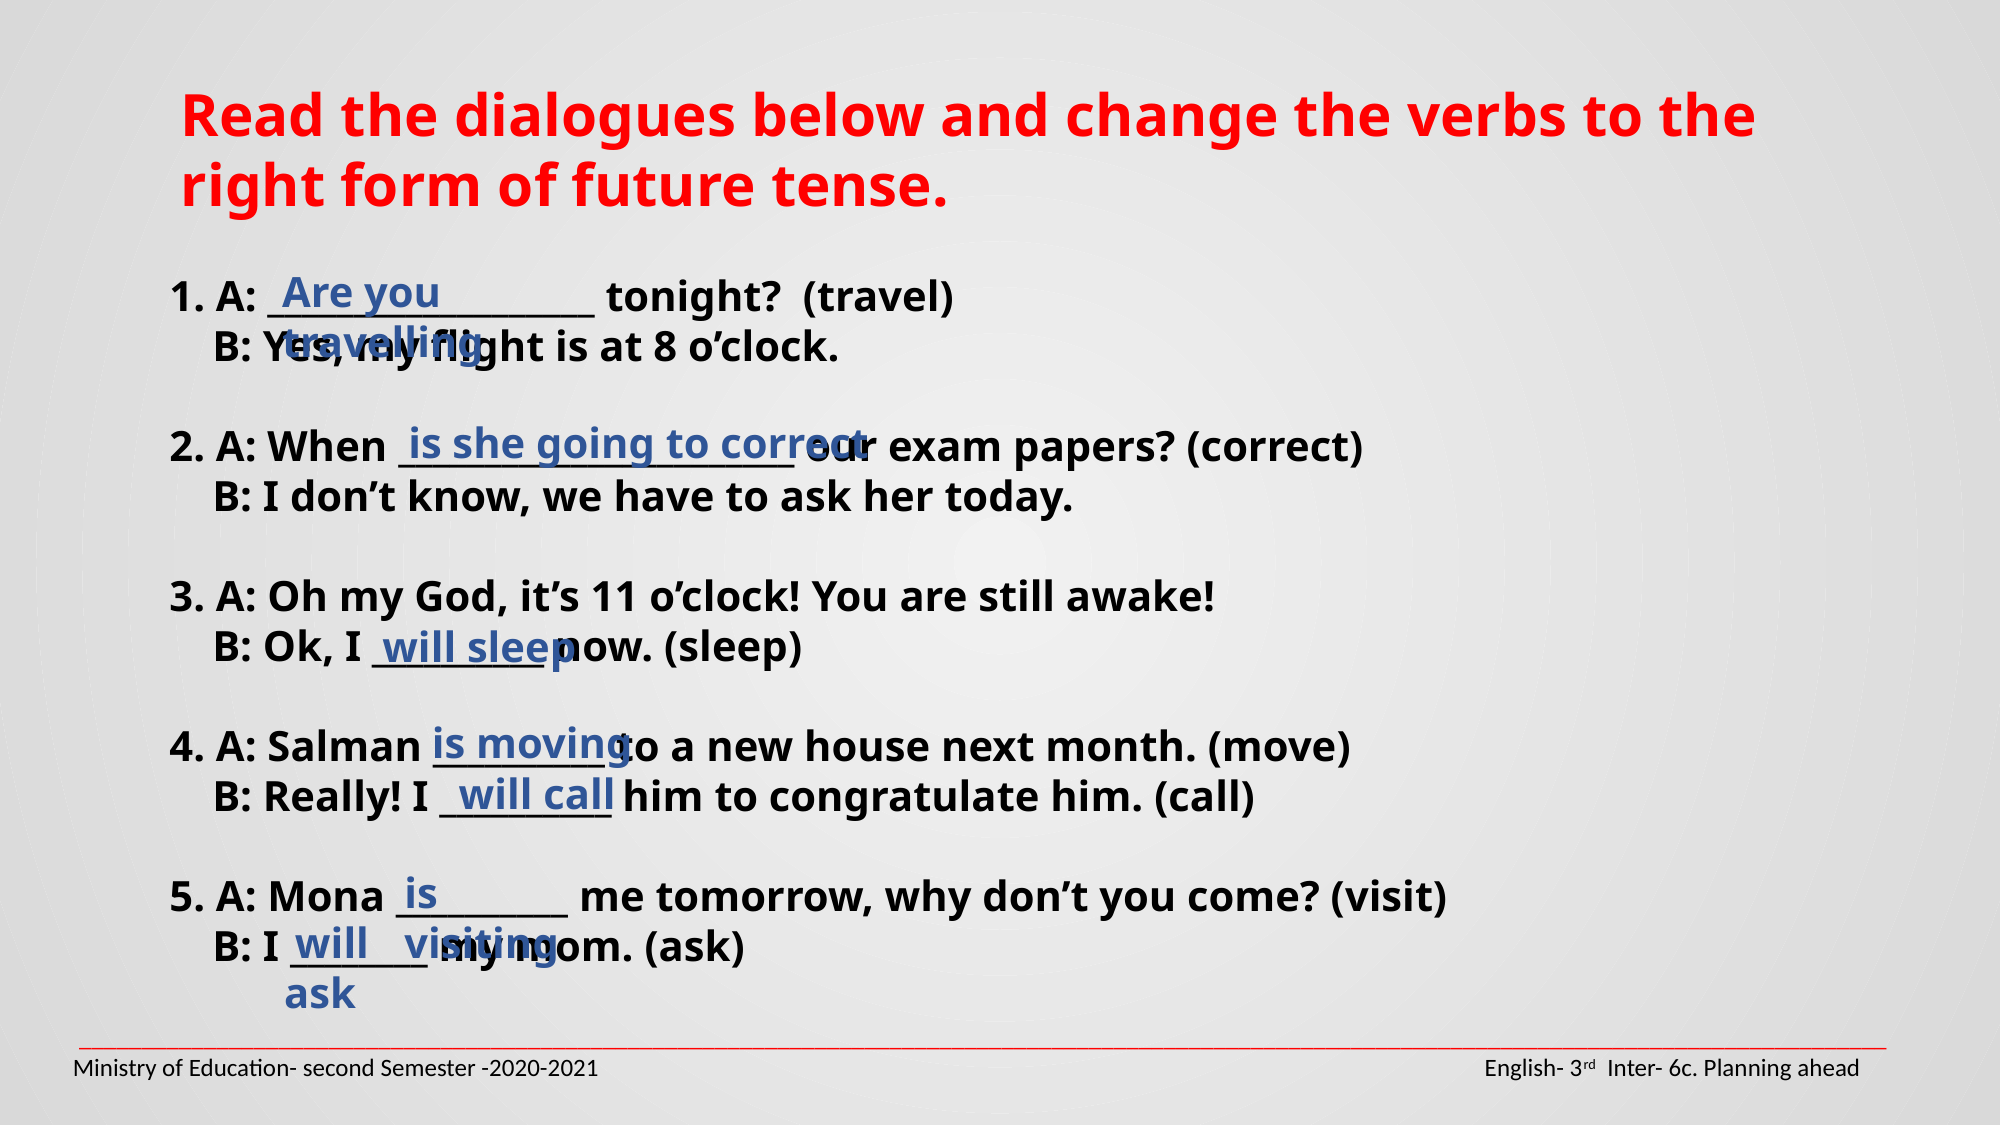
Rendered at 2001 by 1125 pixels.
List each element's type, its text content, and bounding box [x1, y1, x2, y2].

text_box is moving [417, 709, 667, 774]
text_box is she going to correct [382, 409, 887, 475]
text_box will ask [269, 909, 466, 1021]
text_box will call [443, 760, 641, 825]
text_box 1. A: ___________________ tonight? (travel) B: Yes, my flight is at 8 o’clock. 2. A: When _______________________ our exam papers? (correct) B: I don’t know, we have to ask her today. 3. A: Oh my God, it’s 11 o’clock! You are still awake! B: Ok, I __________ now. (sleep) 4. A: Salman __________ to a new house next month. (move) B: Really! I __________ him to congratulate him. (call) 5. A: Mona __________ me tomorrow, why don’t you come? (visit) B: I ________ my mom. (ask) [154, 212, 1932, 1028]
text_box will sleep [367, 613, 613, 678]
text_box Read the dialogues below and change the verbs to the right form of future tense. [166, 70, 1902, 225]
footer _________________________________________________________________________________________________________________________________________________ Ministry of Education- second Semester -2020-2021 English- 3rd Inter- 6c. Planning ahead [57, 1021, 1913, 1082]
text_box is visiting [389, 859, 607, 974]
text_box Are you travelling [267, 258, 655, 374]
